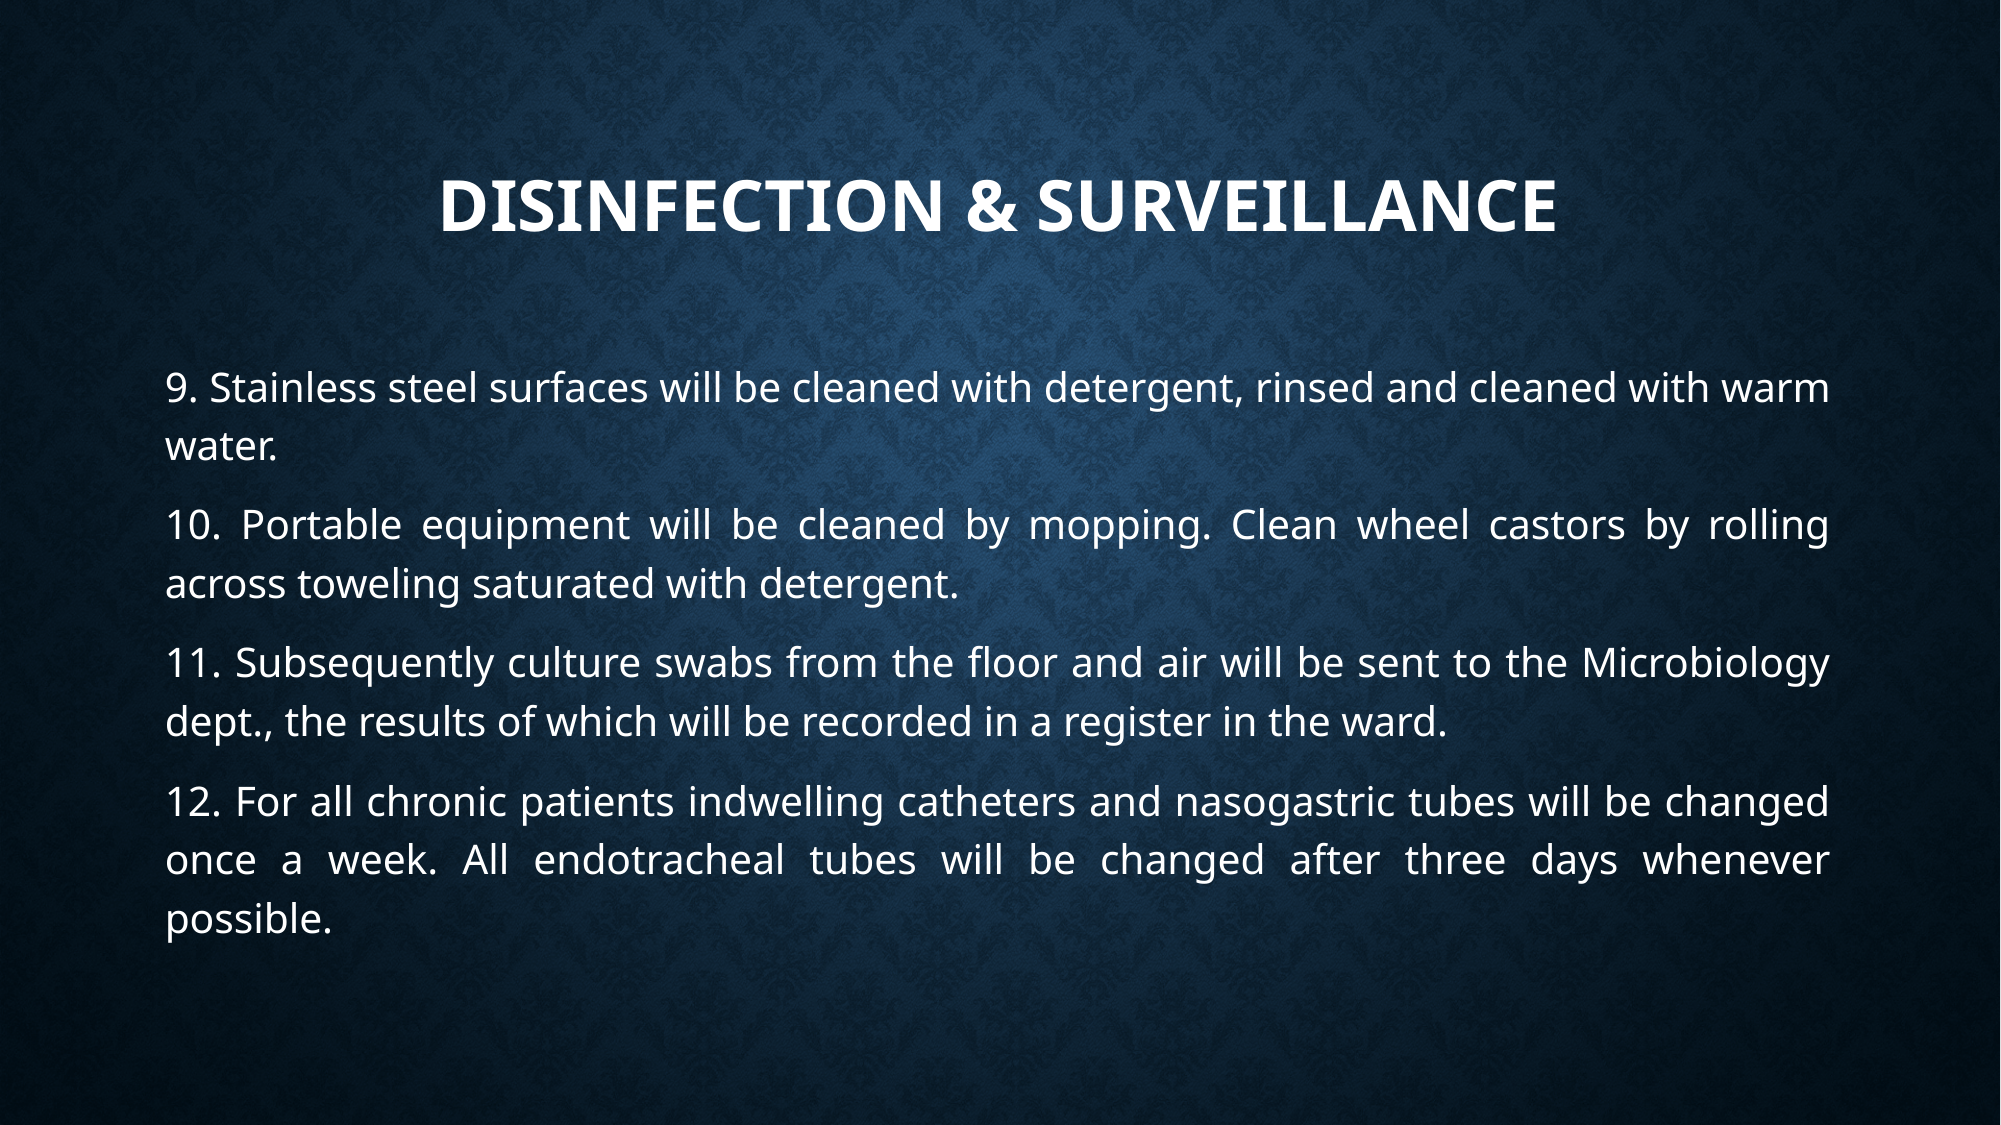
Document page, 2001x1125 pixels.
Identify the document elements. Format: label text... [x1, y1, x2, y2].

title DISINFECTION & SURVEILLANCE [149, 99, 1849, 318]
list 9. Stainless steel surfaces will be cleaned with detergent, rinsed and cleaned with warm water. 10. Portable equipment will be cleaned by mopping. Clean wheel castors by rolling across toweling saturated with detergent. 11. Subsequently culture swabs from the floor and air will be sent to the Microbiology dept., the results of which will be recorded in a register in the ward. 12. For all chronic patients indwelling catheters and nasogastric tubes will be changed once a week. All endotracheal tubes will be changed after three days whenever possible. [149, 343, 1849, 950]
